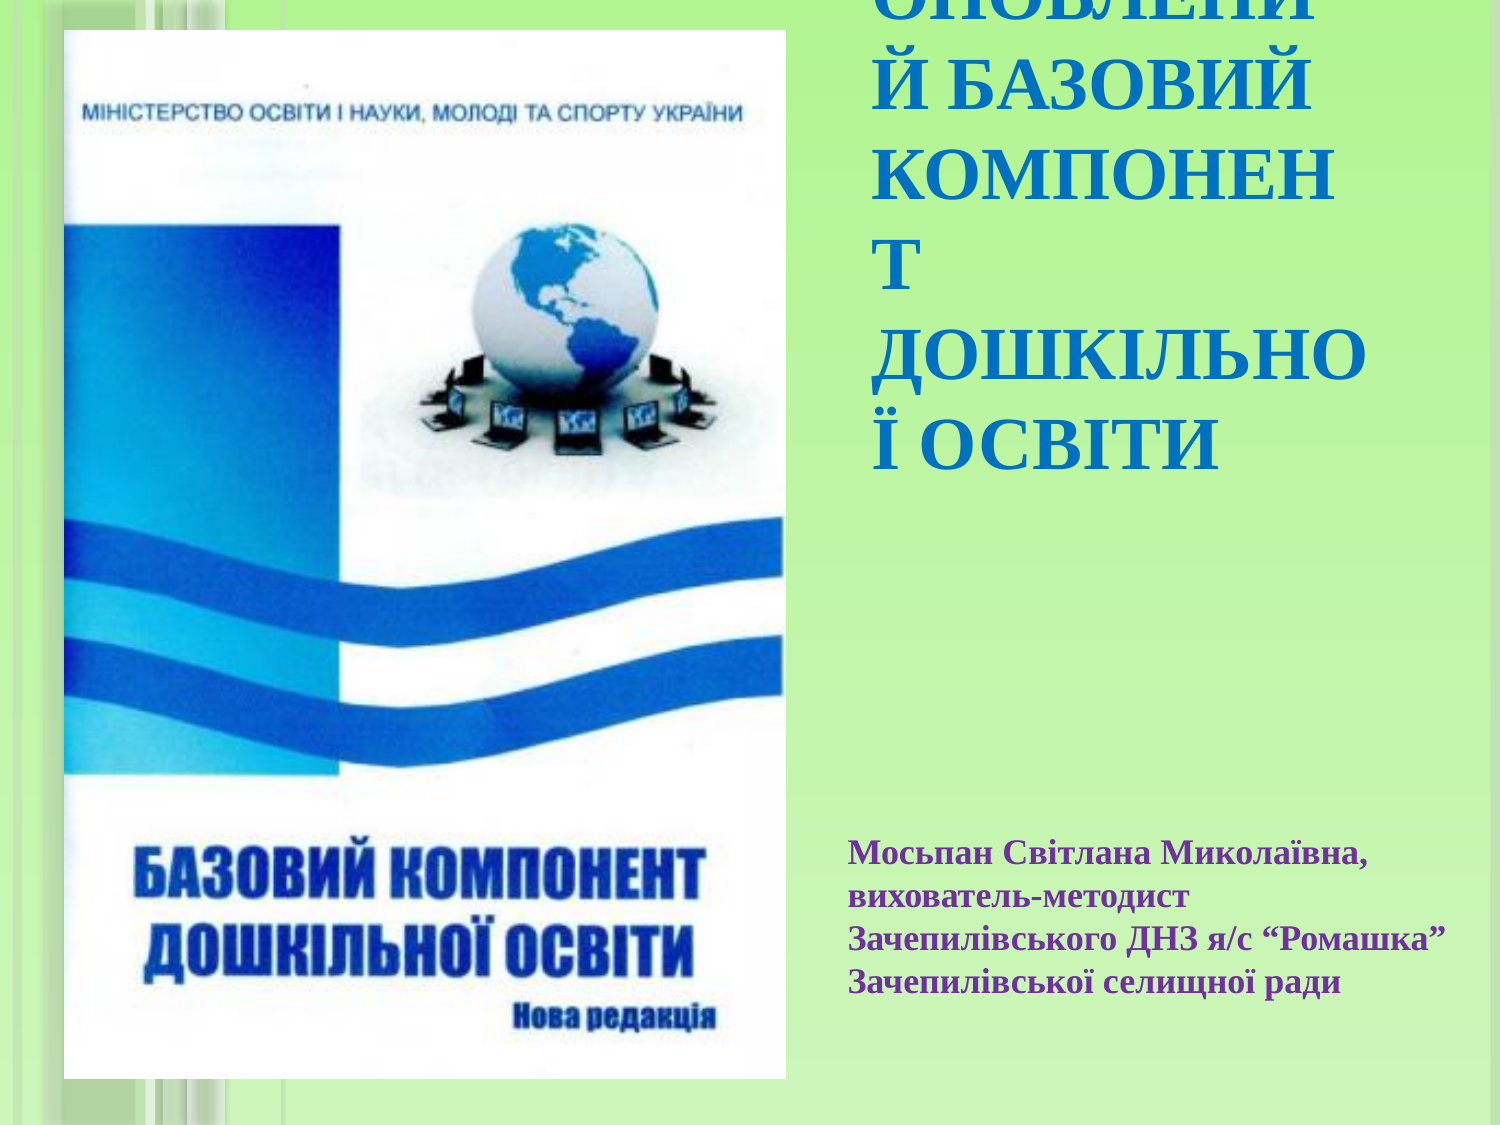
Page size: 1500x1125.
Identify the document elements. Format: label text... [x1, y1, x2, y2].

title Оновлений Базовий компонент дошкільної освіти [856, 42, 1388, 492]
subtitle Мосьпан Світлана Миколаївна, вихователь-методист Зачепилівського ДНЗ я/с “Ромашка” Зачепилівської селищної ради [832, 820, 1471, 1046]
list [64, 30, 786, 1080]
